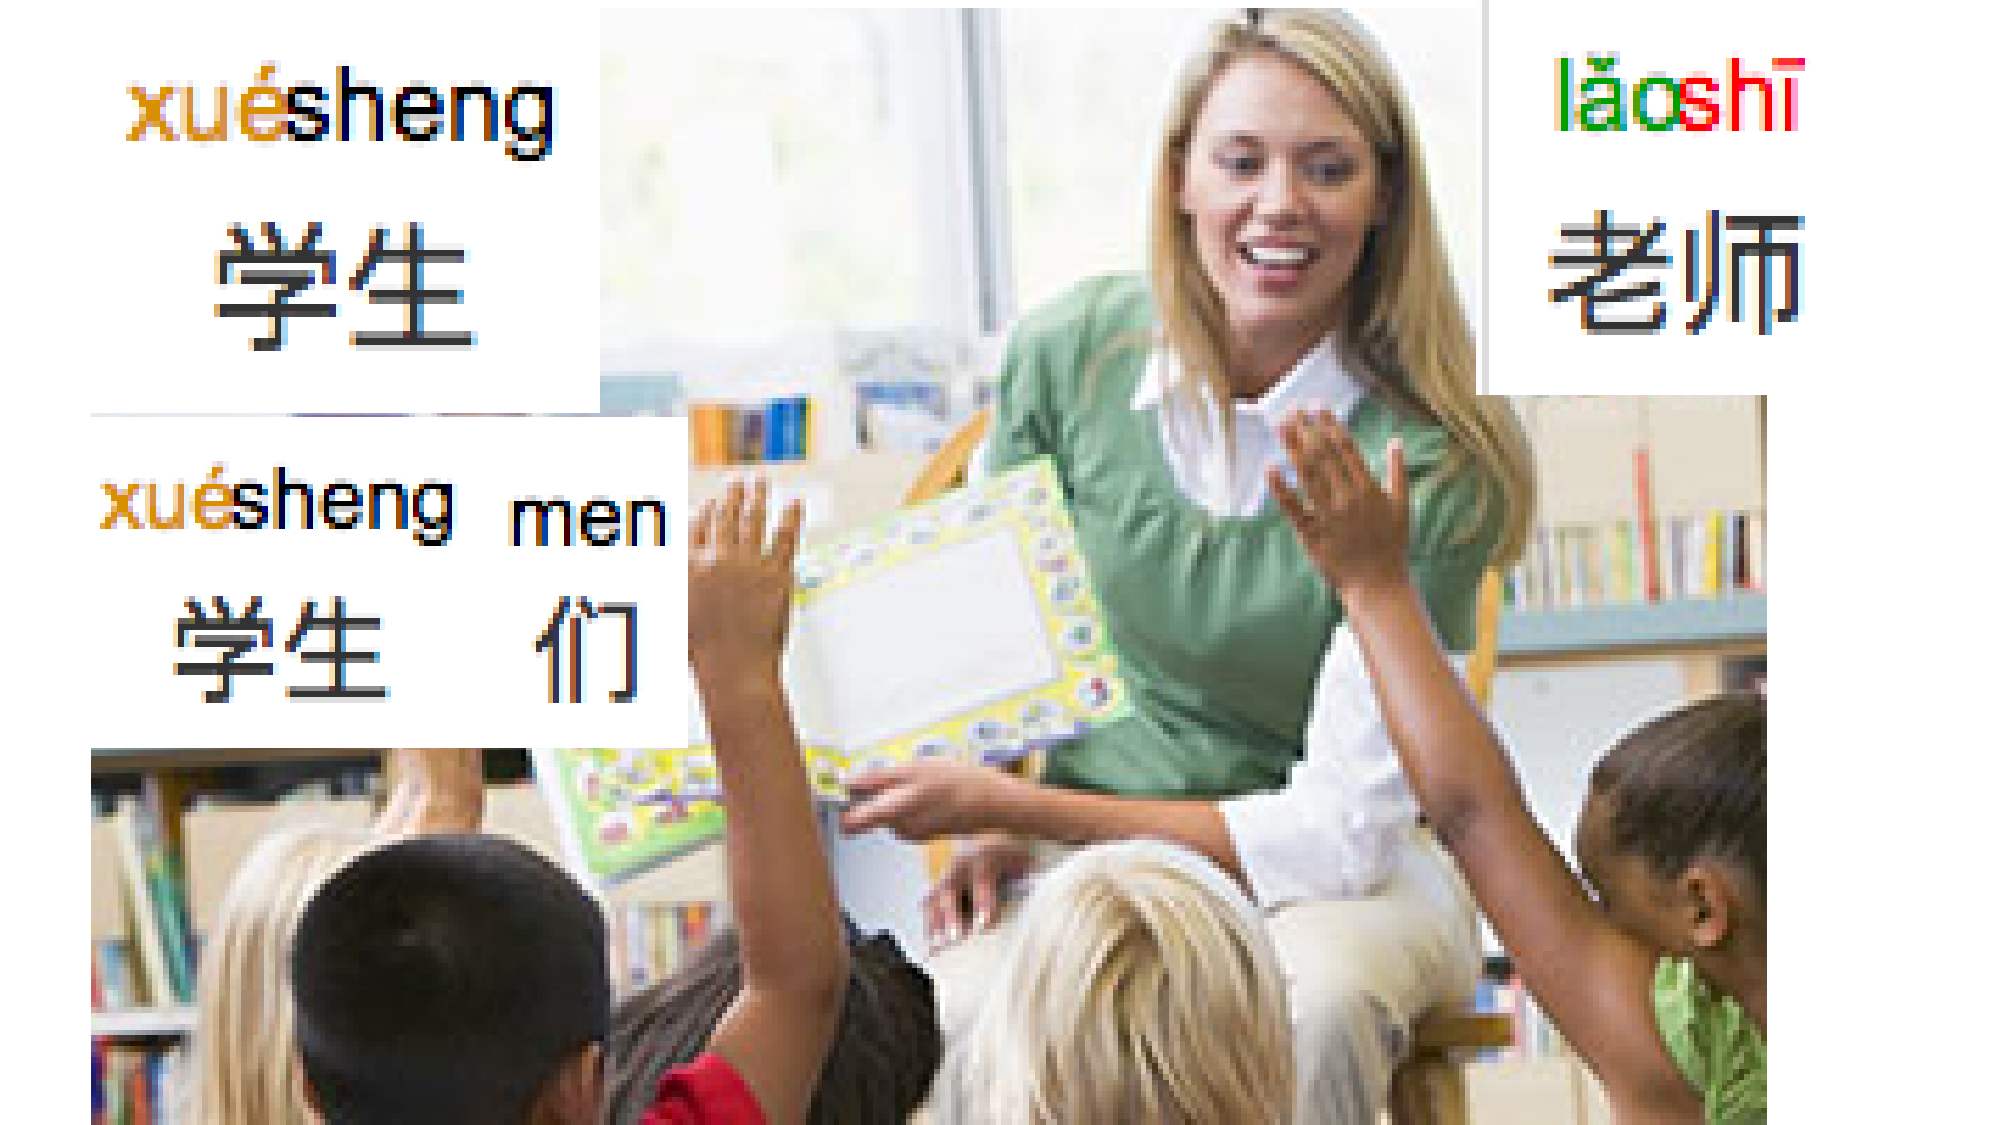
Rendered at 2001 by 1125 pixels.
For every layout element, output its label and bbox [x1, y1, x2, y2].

picture [72, 0, 1838, 1125]
